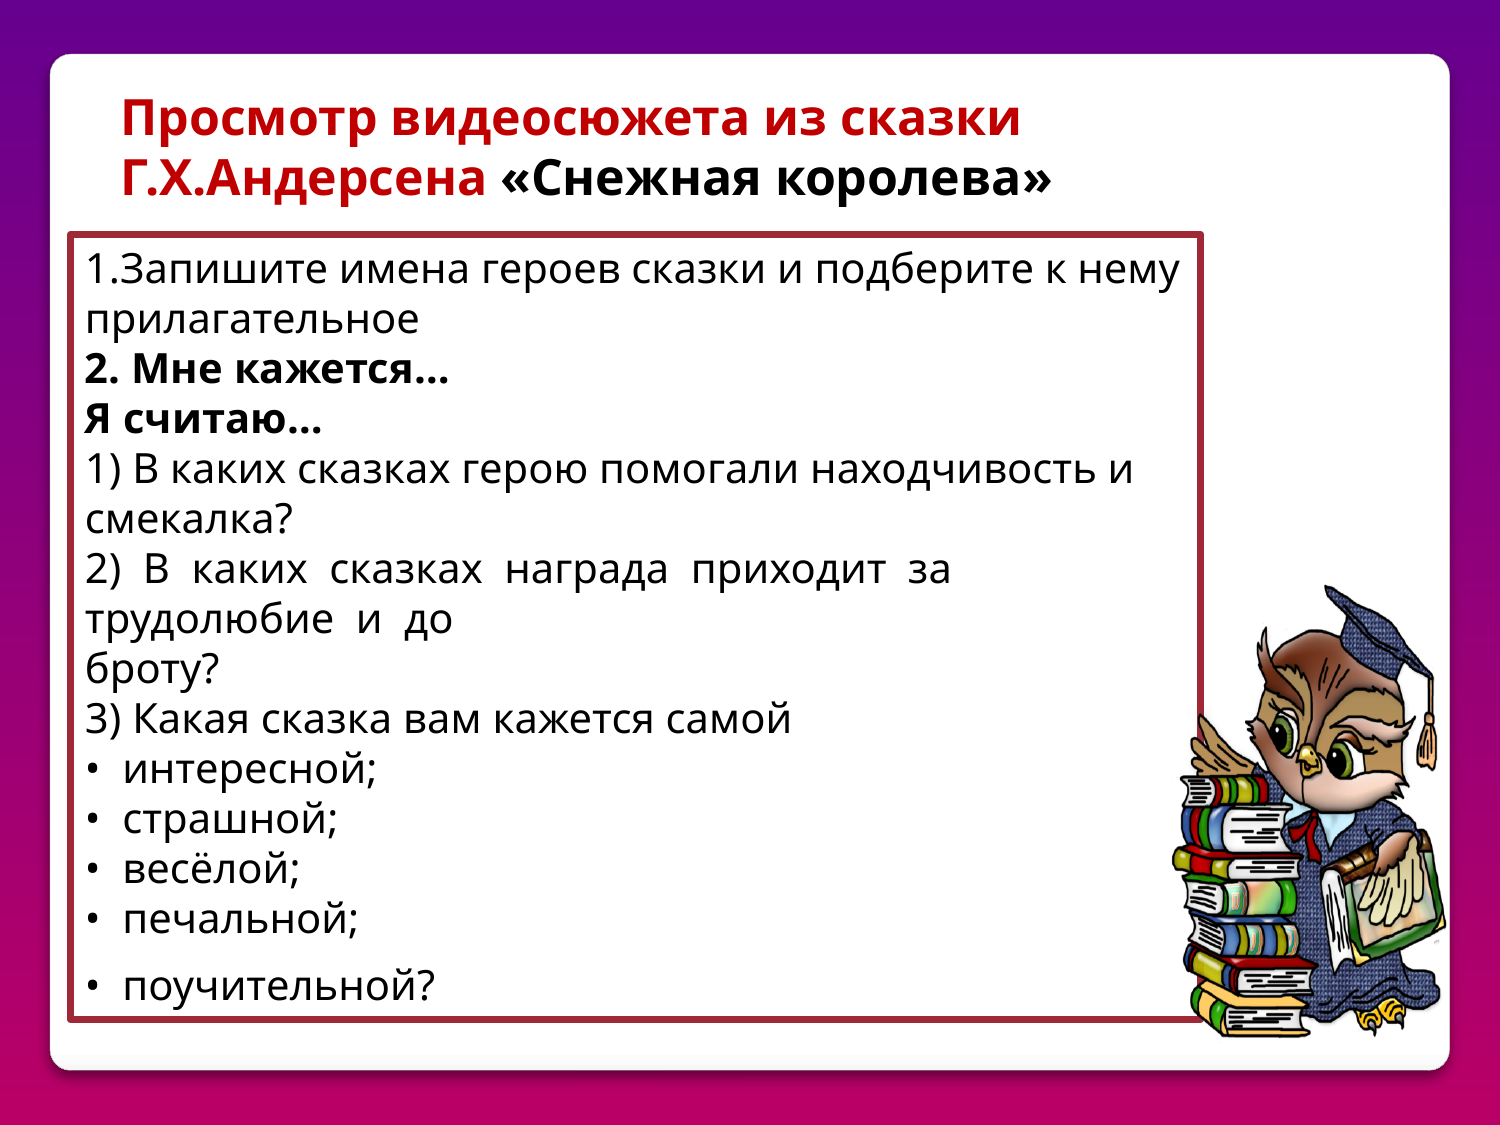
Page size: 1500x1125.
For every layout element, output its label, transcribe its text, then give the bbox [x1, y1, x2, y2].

text_box 1.Запишите имена героев сказки и подберите к нему прилагательное 2. Мне кажется… Я считаю… 1) В каких сказках герою помогали находчивость и смекалка? 2) В каких сказках награда приходит за трудолюбие и до броту? 3) Какая сказка вам кажется самой • интересной; • страшной; • весёлой; • печальной; • поучительной? [67, 231, 1204, 1023]
picture [1139, 573, 1471, 1052]
text_box Просмотр видеосюжета из сказки Г.Х.Андерсена «Снежная королева» [105, 78, 1395, 213]
